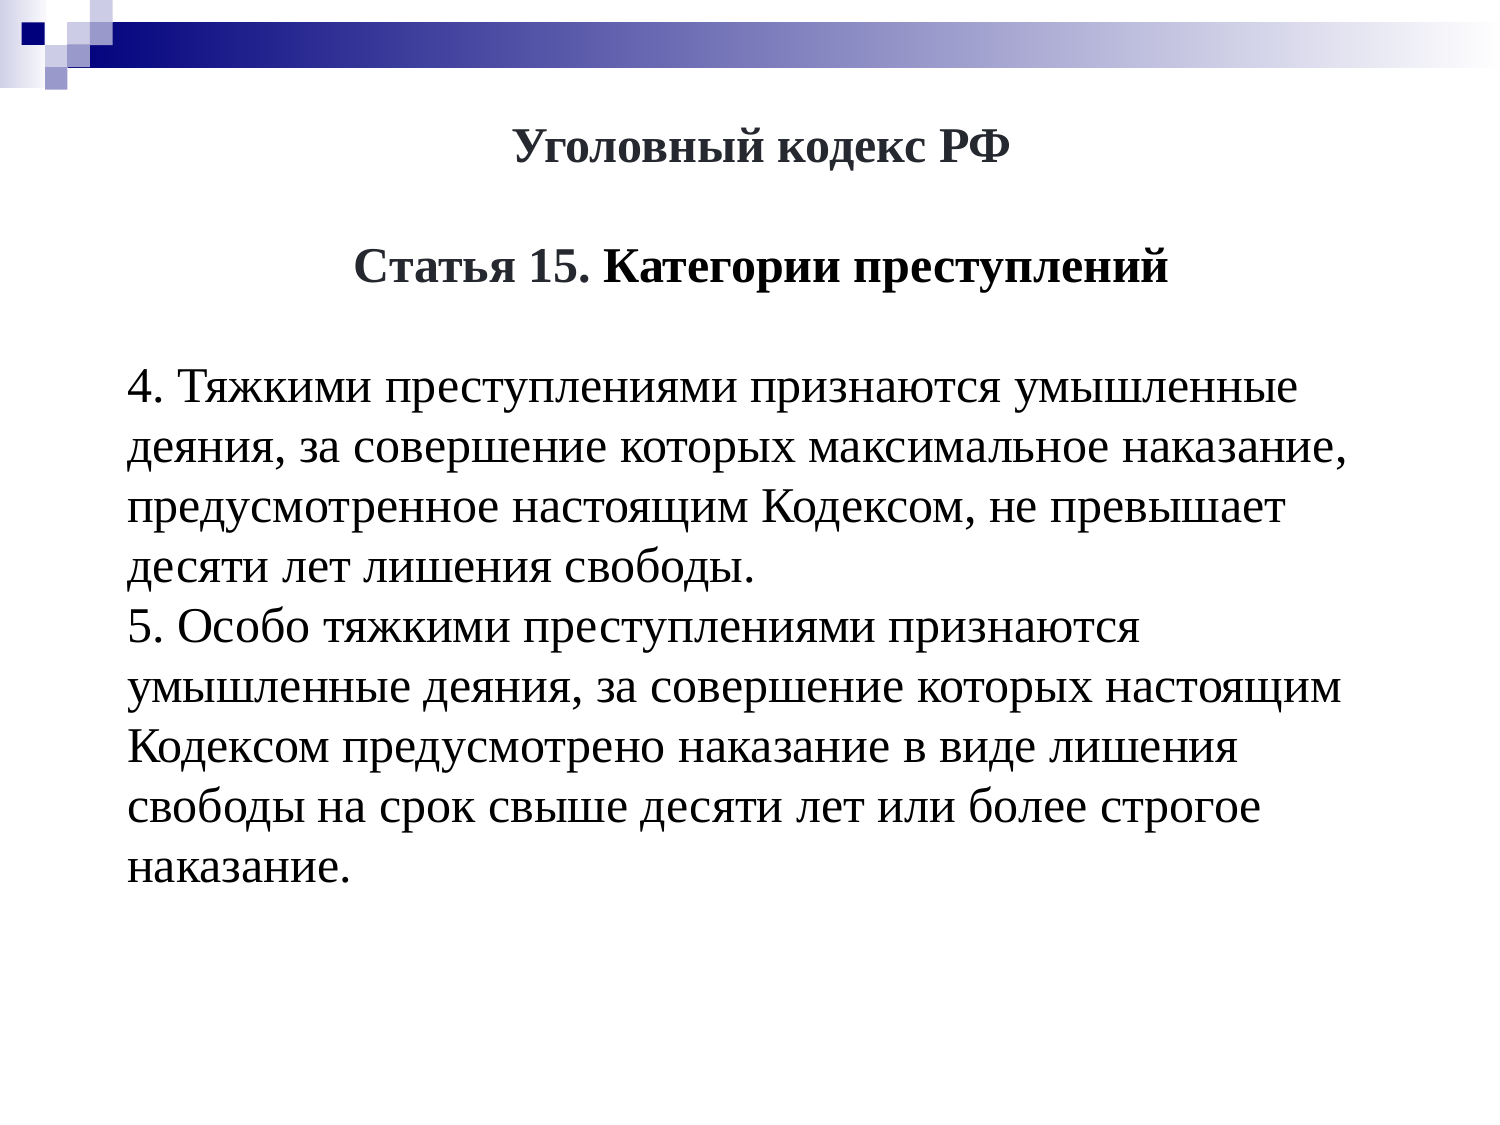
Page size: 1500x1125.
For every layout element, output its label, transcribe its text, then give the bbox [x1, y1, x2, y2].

text_box Уголовный кодекс РФ Статья 15. Категории преступлений 4. Тяжкими преступлениями признаются умышленные деяния, за совершение которых максимальное наказание, предусмотренное настоящим Кодексом, не превышает десяти лет лишения свободы. 5. Особо тяжкими преступлениями признаются умышленные деяния, за совершение которых настоящим Кодексом предусмотрено наказание в виде лишения свободы на срок свыше десяти лет или более строгое наказание. [112, 105, 1412, 931]
